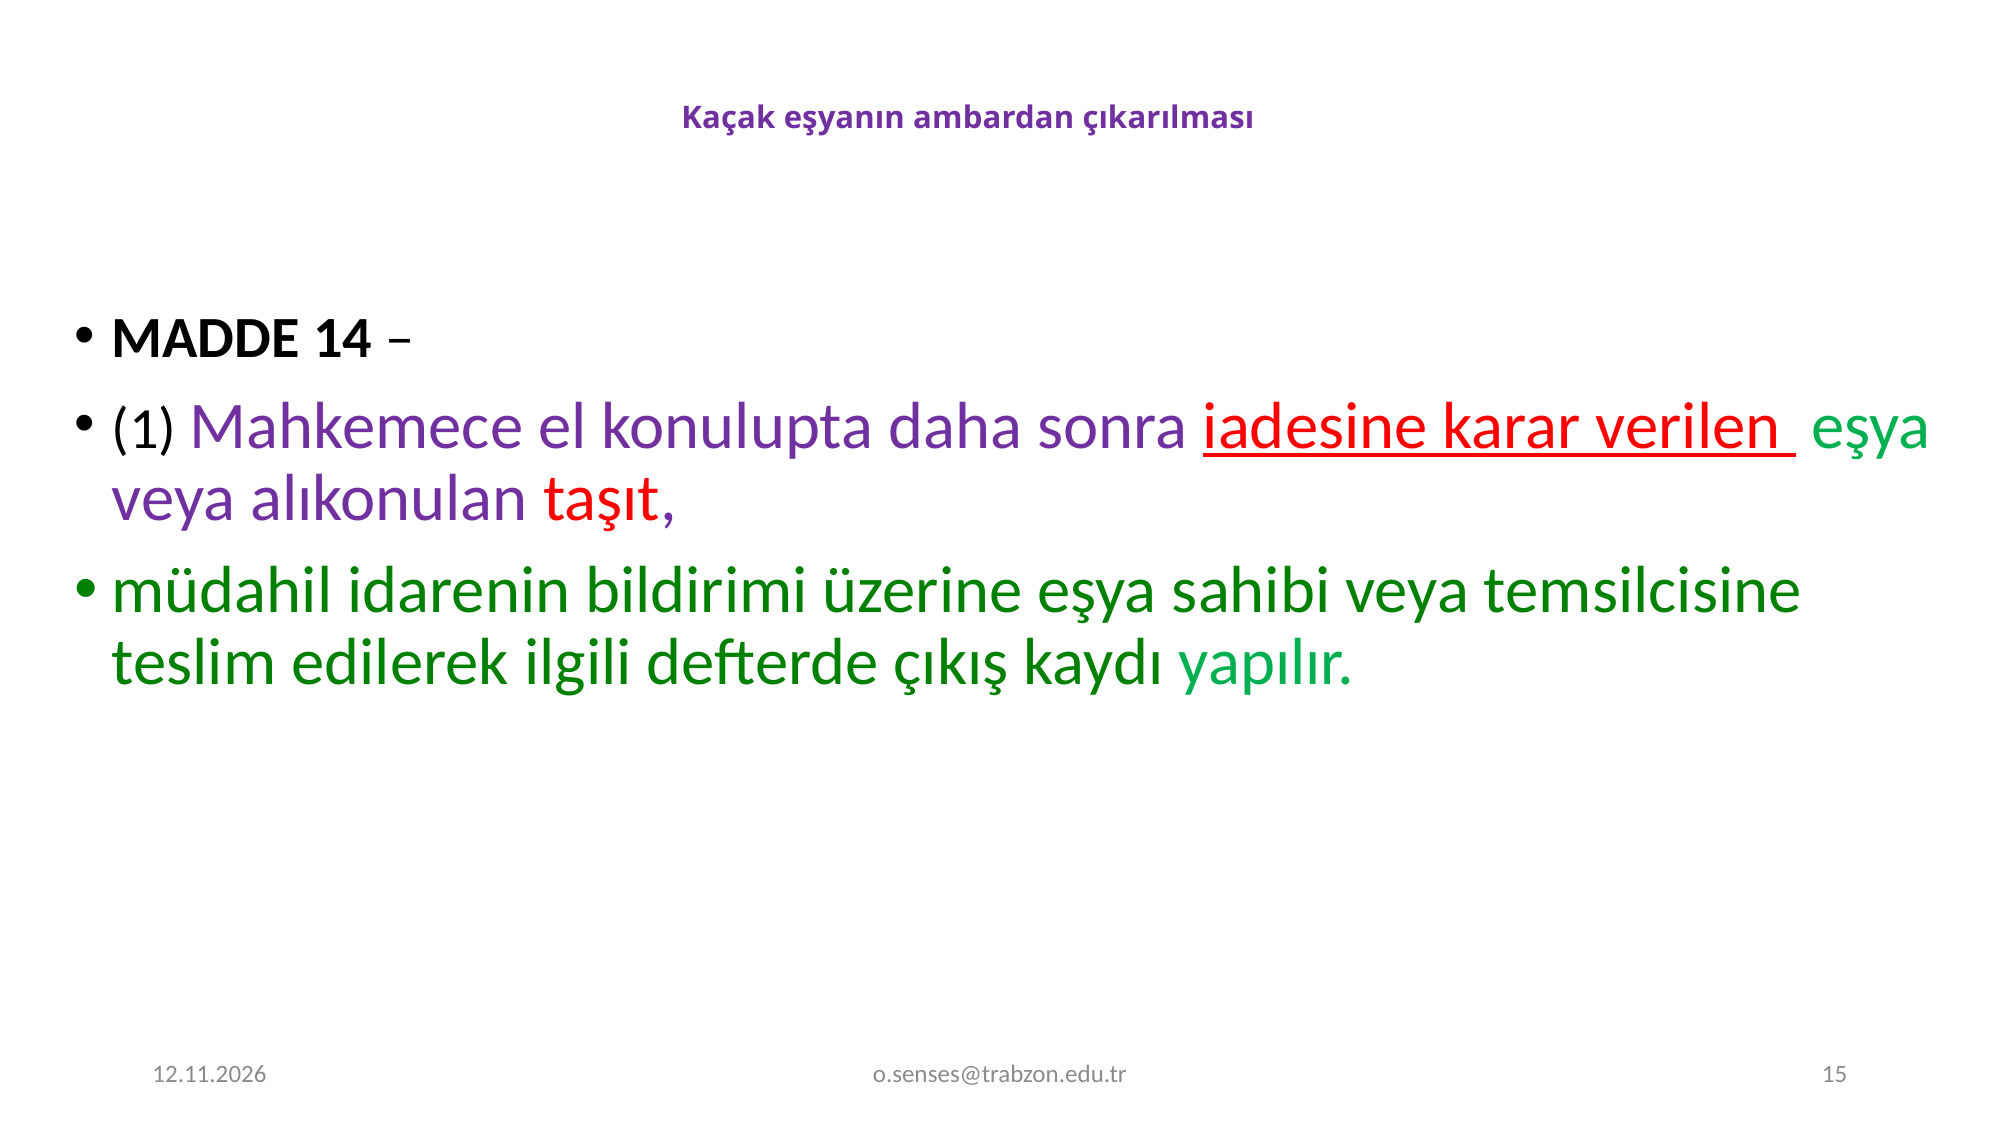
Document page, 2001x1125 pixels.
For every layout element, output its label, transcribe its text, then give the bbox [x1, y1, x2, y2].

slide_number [137, 1042, 588, 1103]
list MADDE 14 – (1) Mahkemece el konulupta daha sonra iadesine karar verilen eşya veya alıkonulan taşıt, müdahil idarenin bildirimi üzerine eşya sahibi veya temsilcisine teslim edilerek ilgili defterde çıkış kaydı yapılır. [59, 299, 1948, 1074]
footer o.senses@trabzon.edu.tr [662, 1042, 1338, 1103]
slide_number 15 [1412, 1042, 1863, 1103]
title Kaçak eşyanın ambardan çıkarılması [73, 59, 1863, 182]
